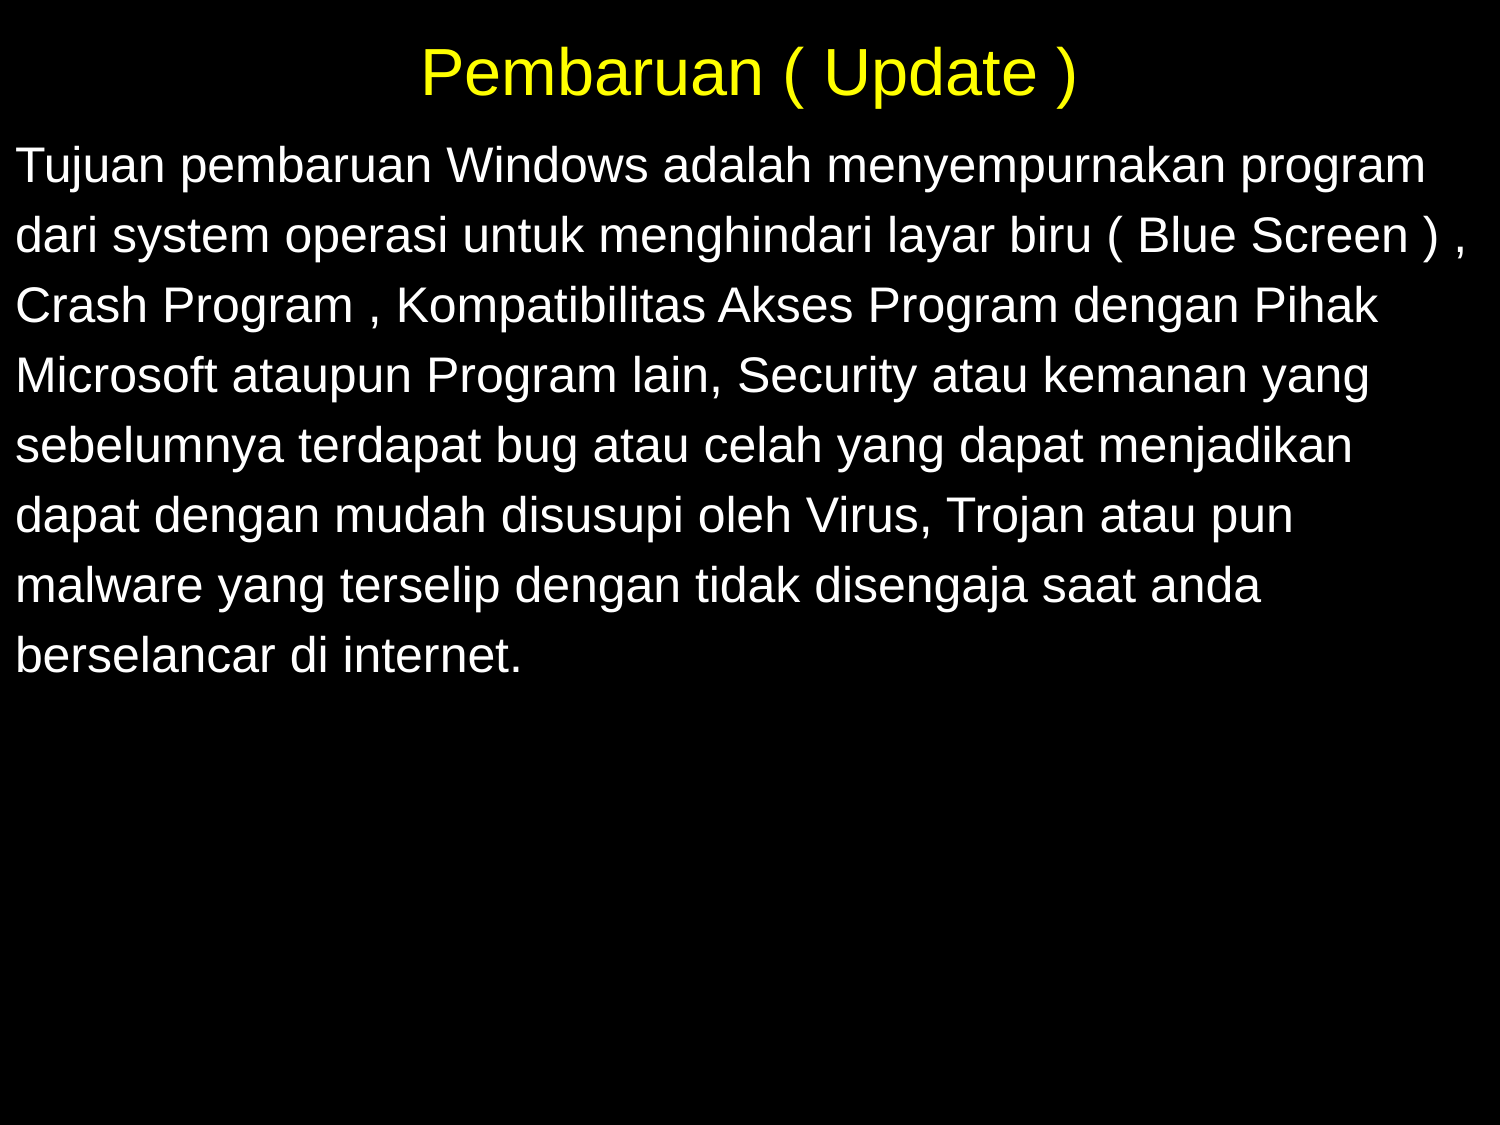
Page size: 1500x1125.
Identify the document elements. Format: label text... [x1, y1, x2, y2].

title Pembaruan ( Update ) [0, 0, 1500, 125]
list Tujuan pembaruan Windows adalah menyempurnakan program dari system operasi untuk menghindari layar biru ( Blue Screen ) , Crash Program , Kompatibilitas Akses Program dengan Pihak Microsoft ataupun Program lain, Security atau kemanan yang sebelumnya terdapat bug atau celah yang dapat menjadikan dapat dengan mudah disusupi oleh Virus, Trojan atau pun malware yang terselip dengan tidak disengaja saat anda berselancar di internet. [0, 125, 1500, 1125]
